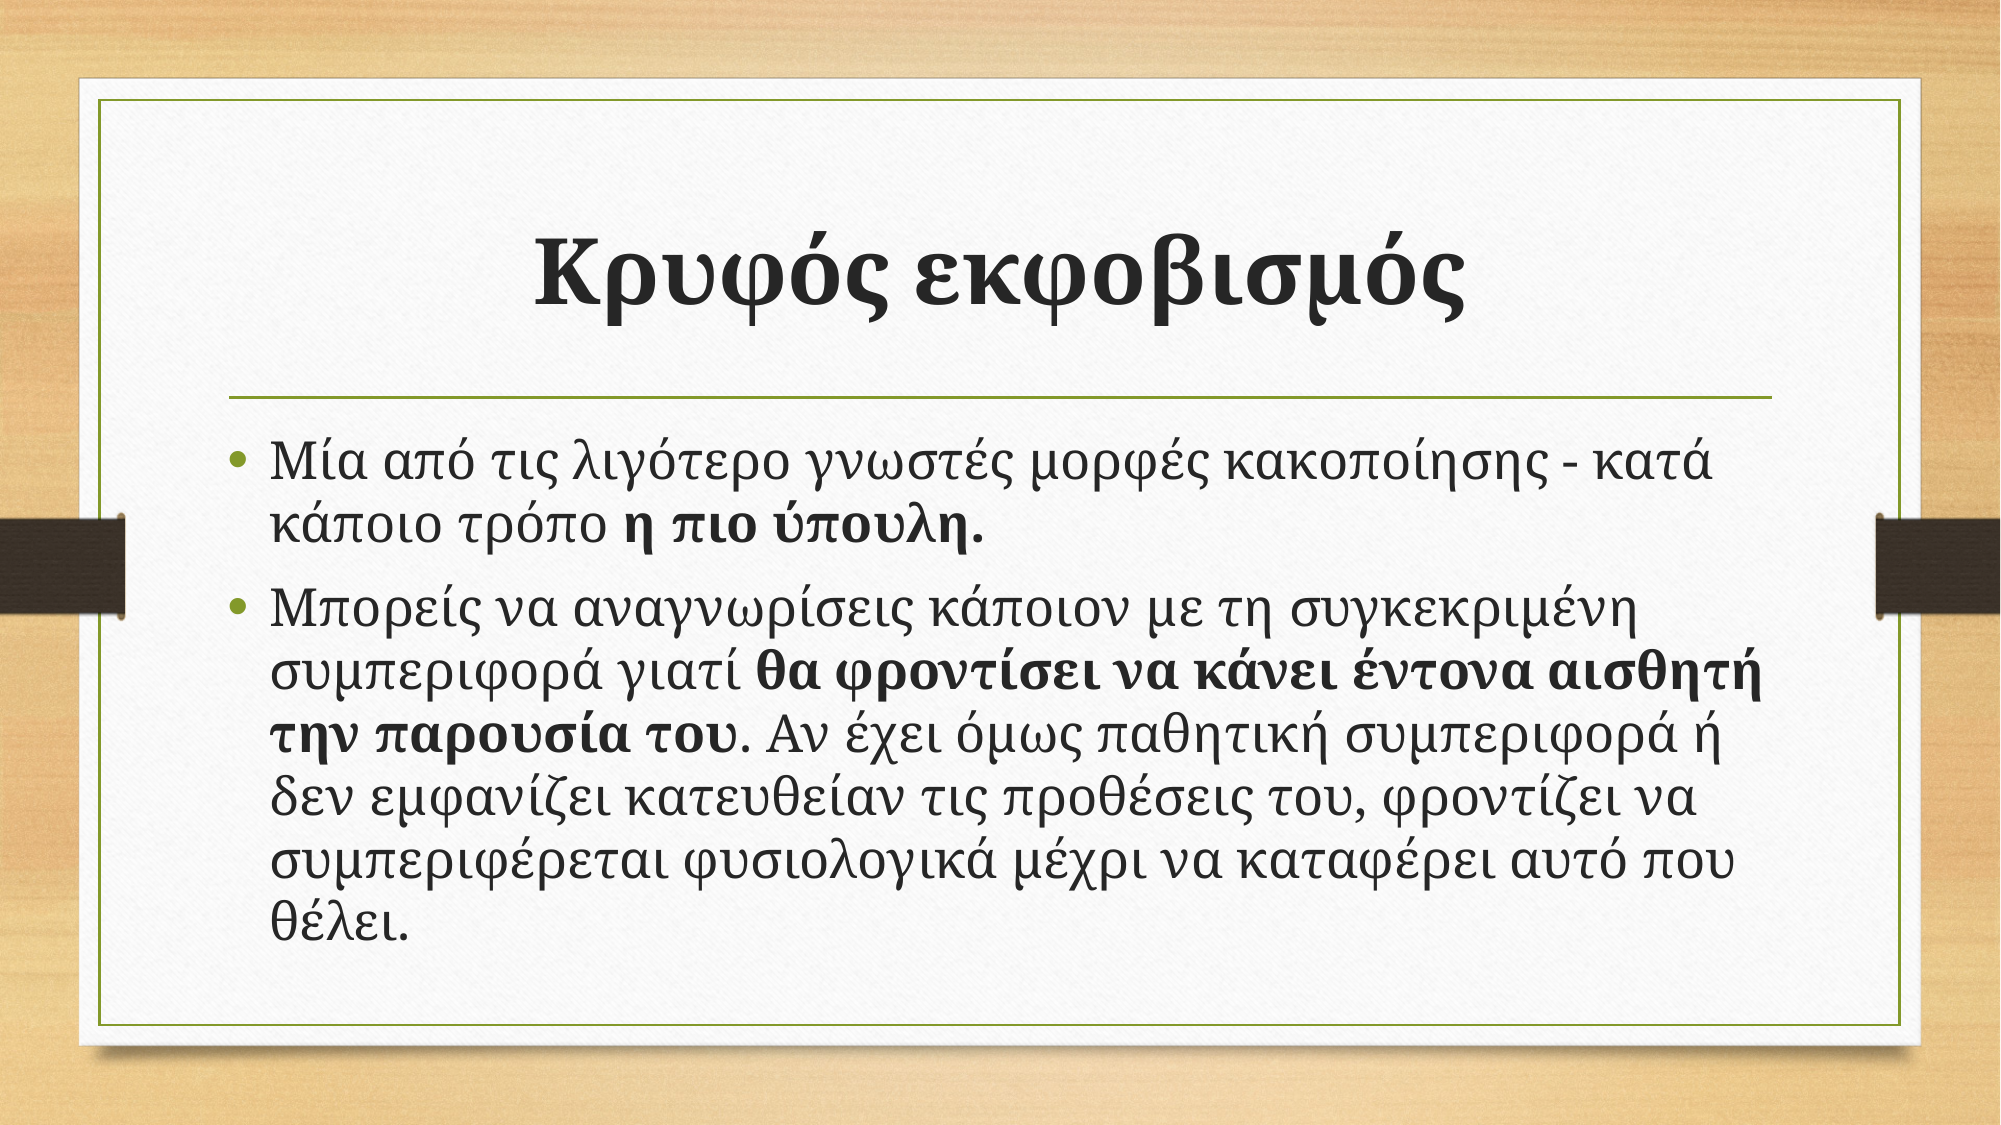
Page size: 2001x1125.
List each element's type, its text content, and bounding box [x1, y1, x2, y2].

picture [0, 0, 2001, 1125]
list Μία από τις λιγότερο γνωστές μορφές κακοποίησης - κατά κάποιο τρόπο η πιο ύπουλη. Μπορείς να αναγνωρίσεις κάποιον με τη συγκεκριμένη συμπεριφορά γιατί θα φροντίσει να κάνει έντονα αισθητή την παρουσία του. Αν έχει όμως παθητική συμπεριφορά ή δεν εμφανίζει κατευθείαν τις προθέσεις του, φροντίζει να συμπεριφέρεται φυσιολογικά μέχρι να καταφέρει αυτό που θέλει. [212, 419, 1788, 964]
title Κρυφός εκφοβισμός [212, 161, 1788, 375]
